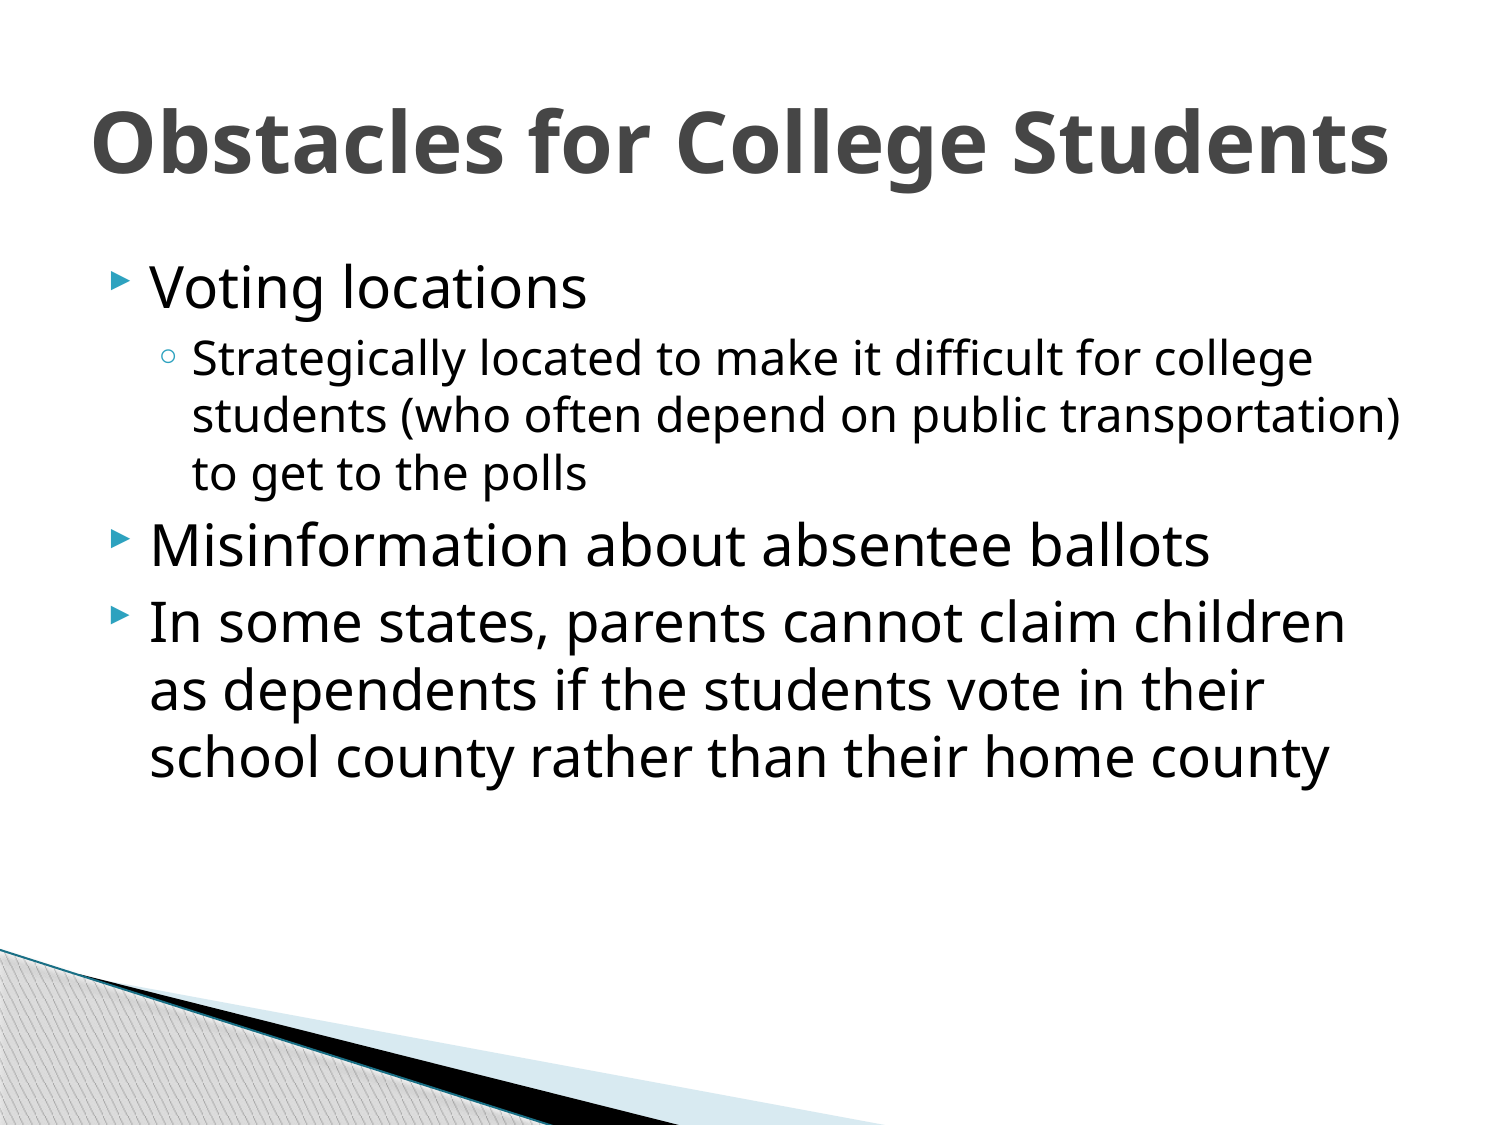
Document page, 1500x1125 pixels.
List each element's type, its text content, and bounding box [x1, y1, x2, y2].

title Obstacles for College Students [75, 45, 1425, 233]
list Voting locations Strategically located to make it difficult for college students (who often depend on public transportation) to get to the polls Misinformation about absentee ballots In some states, parents cannot claim children as dependents if the students vote in their school county rather than their home county [75, 243, 1425, 986]
